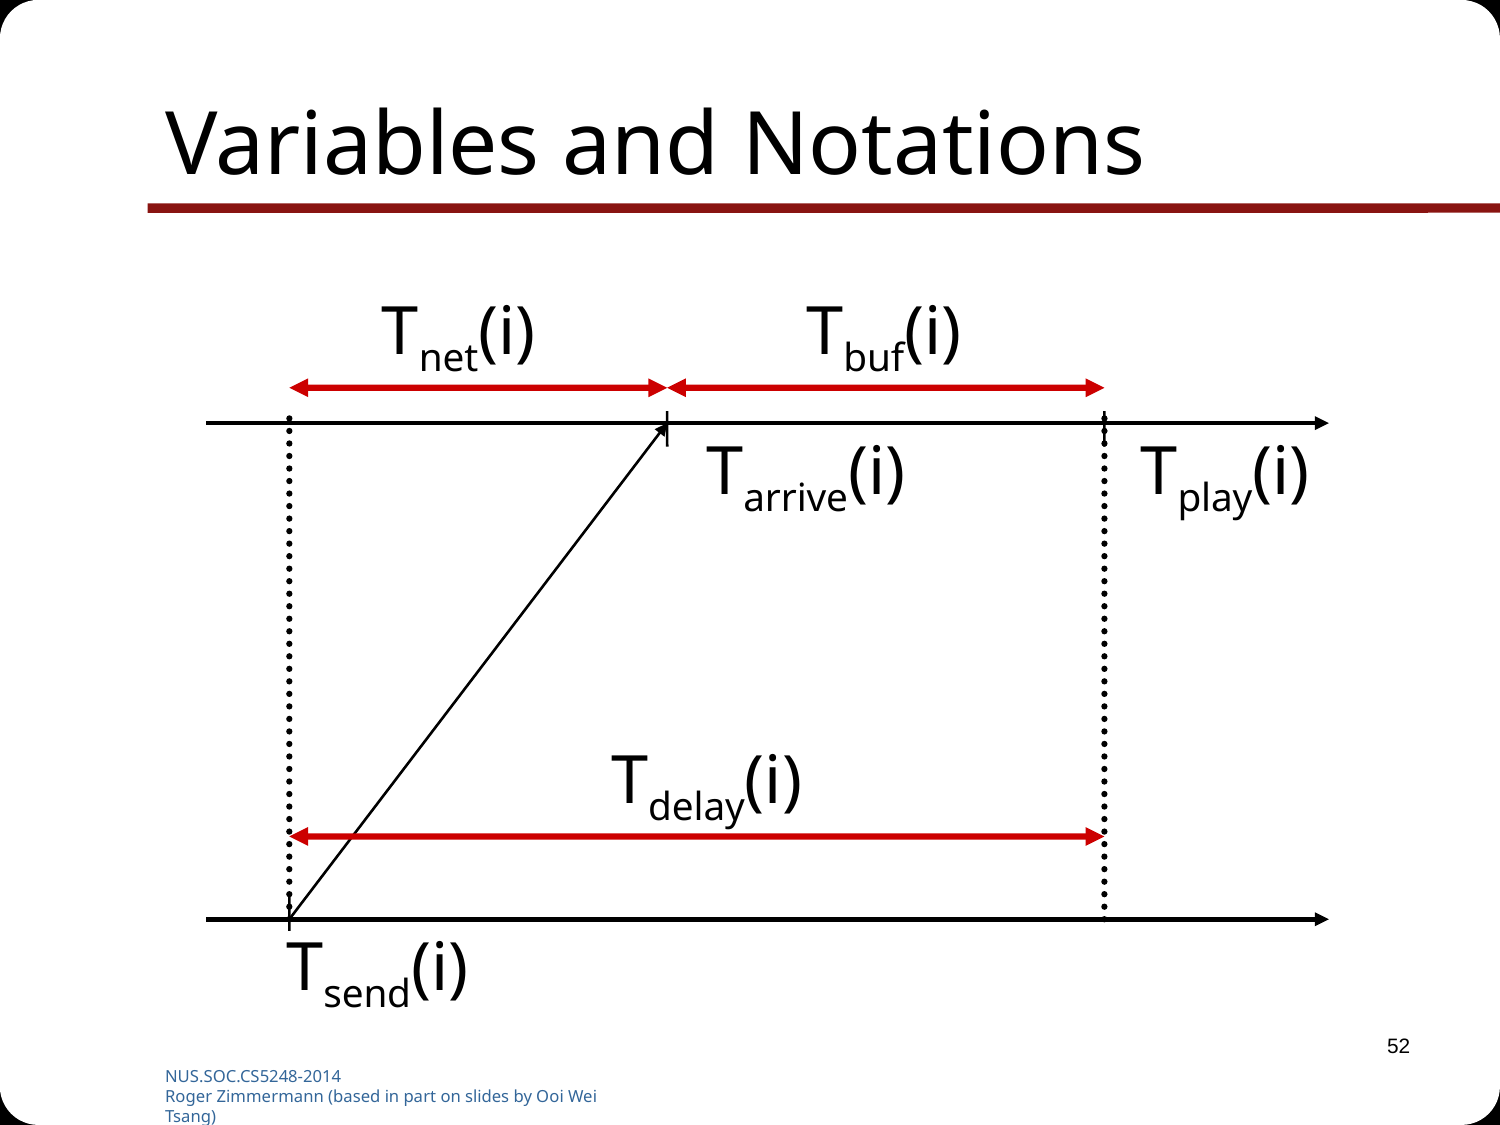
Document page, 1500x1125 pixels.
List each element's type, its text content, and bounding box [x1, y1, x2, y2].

text_box Tnet(i) [367, 280, 551, 387]
title Variables and Notations [149, 45, 1426, 234]
text_box Tbuf(i) [791, 280, 977, 387]
text_box [289, 830, 1105, 843]
text_box Tdelay(i) [596, 729, 817, 836]
text_box Tsend(i) [271, 928, 484, 1023]
footer [549, 1024, 1038, 1101]
slide_number 52 [1112, 1024, 1426, 1101]
text_box Tarrive(i) [691, 432, 921, 527]
text_box [289, 381, 668, 395]
text_box [667, 381, 1105, 395]
text_box [352, 432, 666, 836]
slide_number NUS.SOC.CS5248-2014 Roger Zimmermann (based in part on slides by Ooi Wei Tsang) [149, 1058, 549, 1101]
text_box Tplay(i) [1125, 432, 1325, 527]
